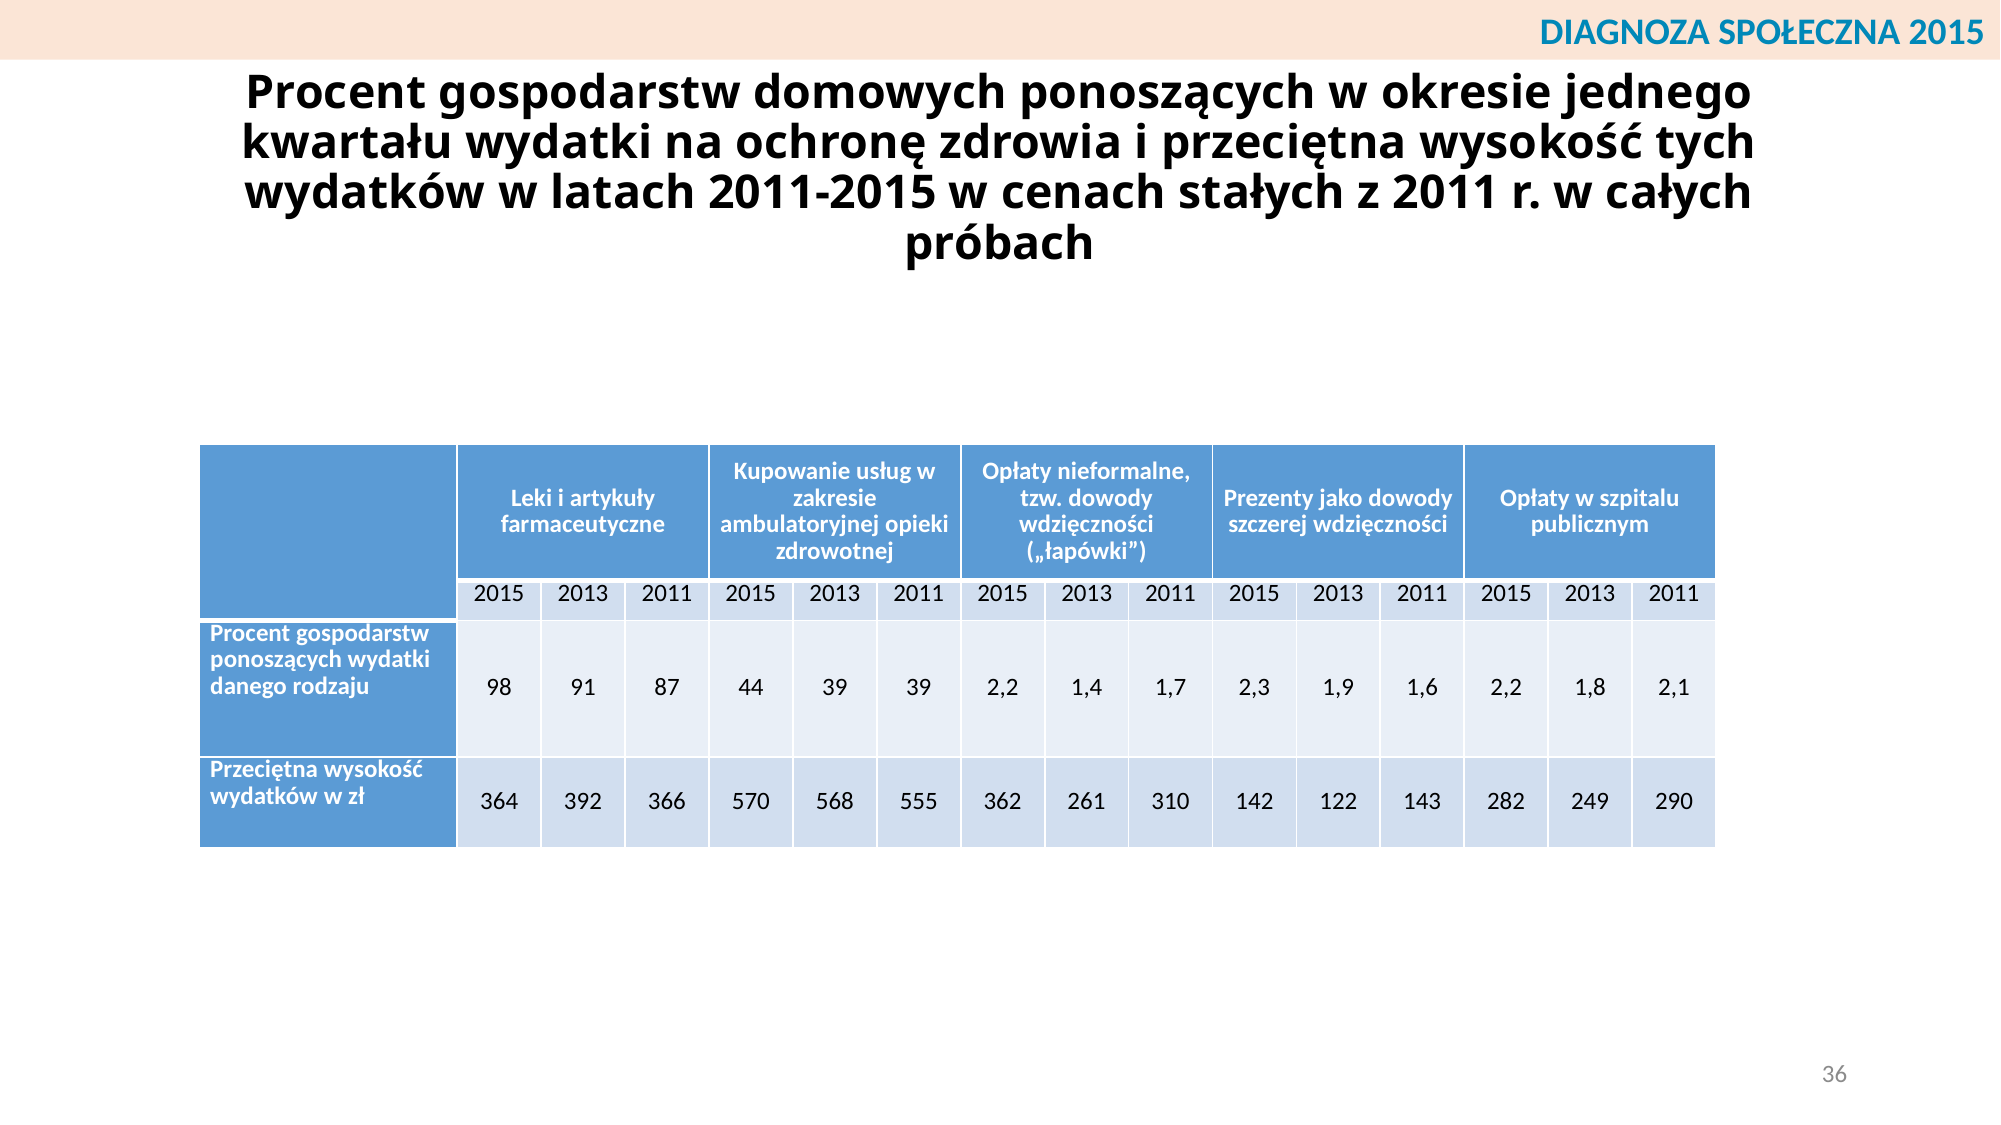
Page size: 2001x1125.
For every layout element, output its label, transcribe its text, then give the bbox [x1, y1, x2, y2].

table_cell 2013 [794, 583, 876, 620]
table_cell Przeciętna wysokość wydatków w zł [200, 758, 456, 847]
table_cell 568 [794, 758, 876, 847]
table_cell 2015 [1213, 583, 1296, 620]
table_cell 142 [1213, 758, 1296, 847]
table_cell 2015 [458, 583, 540, 620]
table_cell 570 [710, 758, 792, 847]
table_header Kupowanie usług w zakresie ambulatoryjnej opieki zdrowotnej [710, 445, 960, 578]
slide_number 36 [1412, 1042, 1863, 1103]
table_cell 366 [626, 758, 708, 847]
table_cell 2011 [878, 583, 960, 620]
table_cell 2013 [1297, 583, 1379, 620]
table_cell 44 [710, 621, 792, 756]
table_cell 2011 [1129, 583, 1212, 620]
table_header Opłaty w szpitalu publicznym [1465, 445, 1715, 578]
text_box DIAGNOZA SPOŁECZNA 2015 [0, 0, 2000, 60]
table_header [200, 445, 456, 618]
table_cell 2,2 [1465, 621, 1547, 756]
table_cell 2015 [1465, 583, 1547, 620]
table_cell 1,9 [1297, 621, 1379, 756]
table_cell 261 [1046, 758, 1128, 847]
table_cell 2015 [962, 583, 1044, 620]
table_cell 2011 [1633, 583, 1715, 620]
table_header Leki i artykuły farmaceutyczne [458, 445, 708, 578]
table_cell 39 [794, 621, 876, 756]
table_cell 2011 [1381, 583, 1463, 620]
table_cell 39 [878, 621, 960, 756]
table_cell 1,4 [1046, 621, 1128, 756]
table_cell 2013 [542, 583, 624, 620]
table_cell 122 [1297, 758, 1379, 847]
table_cell 2011 [626, 583, 708, 620]
table_cell 1,7 [1129, 621, 1212, 756]
table_cell 249 [1549, 758, 1631, 847]
table_cell 87 [626, 621, 708, 756]
table_cell 282 [1465, 758, 1547, 847]
table_cell 143 [1381, 758, 1463, 847]
table_cell 98 [458, 621, 540, 756]
table_cell 310 [1129, 758, 1212, 847]
table_cell 2,3 [1213, 621, 1296, 756]
table_cell 91 [542, 621, 624, 756]
table_header Prezenty jako dowody szczerej wdzięczności [1213, 445, 1463, 578]
table_cell 1,8 [1549, 621, 1631, 756]
table_cell 2,2 [962, 621, 1044, 756]
table_cell 2013 [1549, 583, 1631, 620]
table_cell Procent gospodarstw ponoszących wydatki danego rodzaju [200, 623, 456, 756]
table_cell 2013 [1046, 583, 1128, 620]
table_cell 555 [878, 758, 960, 847]
table_cell 364 [458, 758, 540, 847]
table_cell 290 [1633, 758, 1715, 847]
table_cell 362 [962, 758, 1044, 847]
table_cell 2,1 [1633, 621, 1715, 756]
table_cell 1,6 [1381, 621, 1463, 756]
table_cell 392 [542, 758, 624, 847]
table_header Opłaty nieformalne, tzw. dowody wdzięczności („łapówki”) [962, 445, 1212, 578]
table_cell 2015 [710, 583, 792, 620]
title Procent gospodarstw domowych ponoszących w okresie jednego kwartału wydatki na ochronę zdrowia i przeciętna wysokość tych wydatków w latach 2011-2015 w cenach stałych z 2011 r. w całych próbach [137, 60, 1863, 278]
